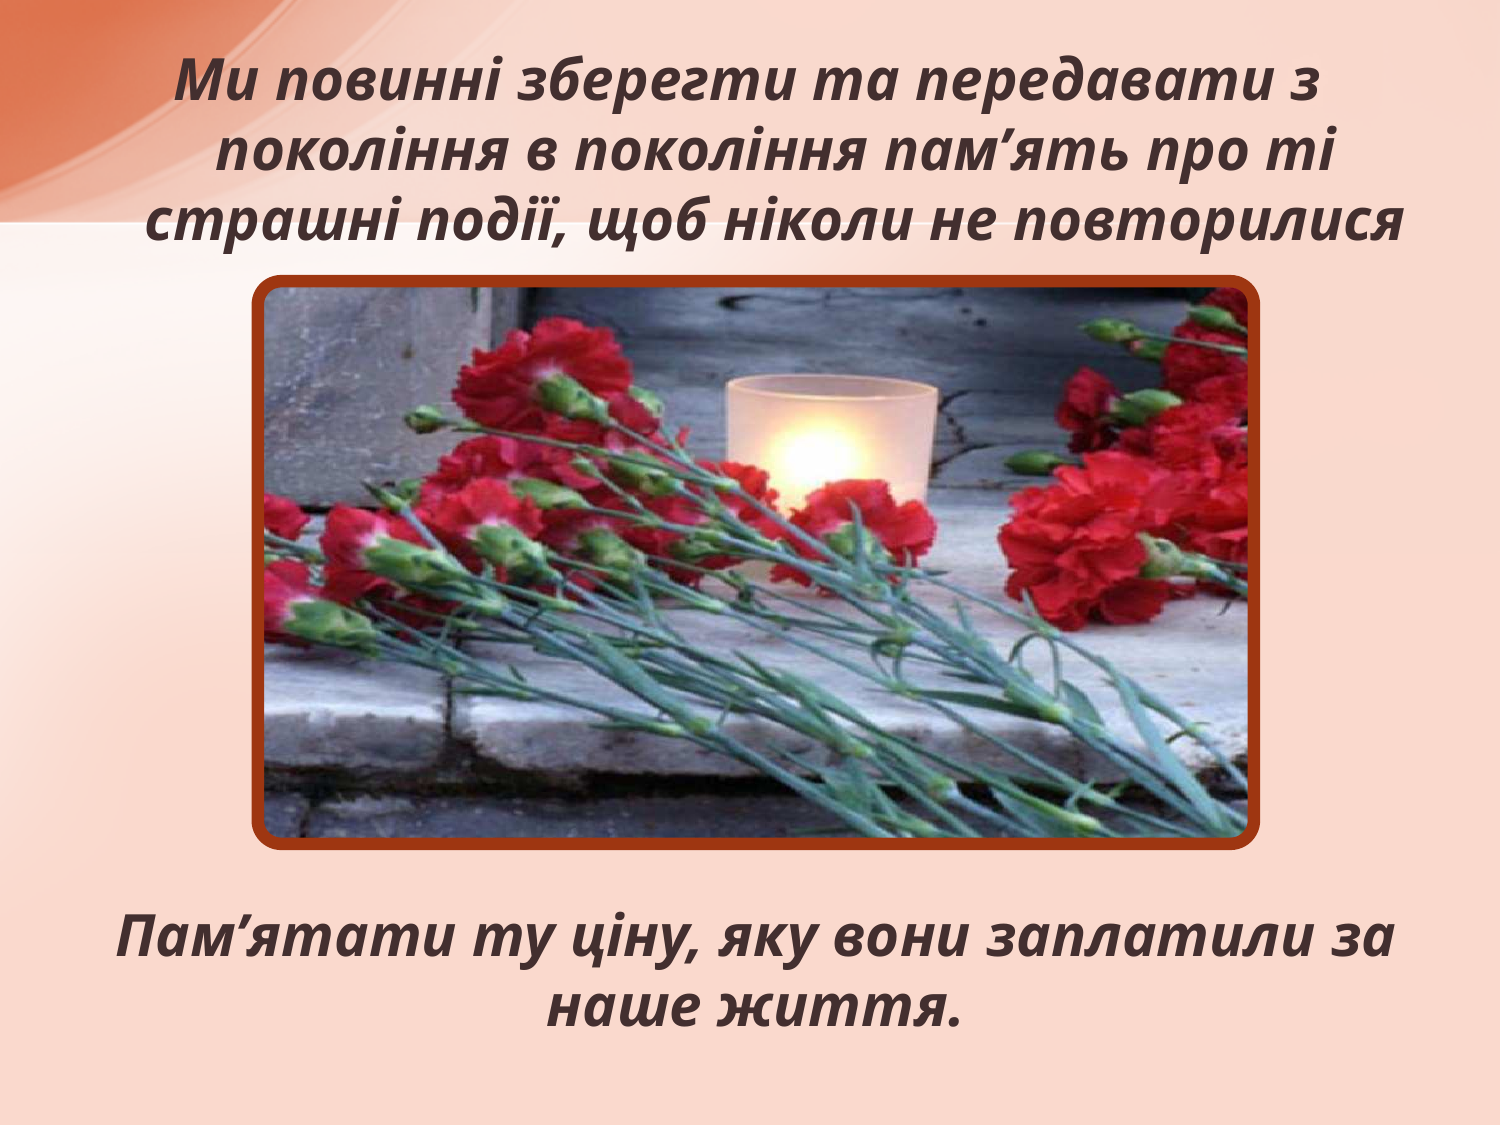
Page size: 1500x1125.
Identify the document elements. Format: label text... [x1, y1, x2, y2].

list Ми повинні зберегти та передавати з покоління в покоління пам’ять про ті страшні події, щоб ніколи не повторилися помилки минулого. [35, 35, 1461, 277]
picture [0, 0, 1500, 1125]
text_box Пам’ятати ту ціну, яку вони заплатили за наше життя. [46, 890, 1465, 1046]
